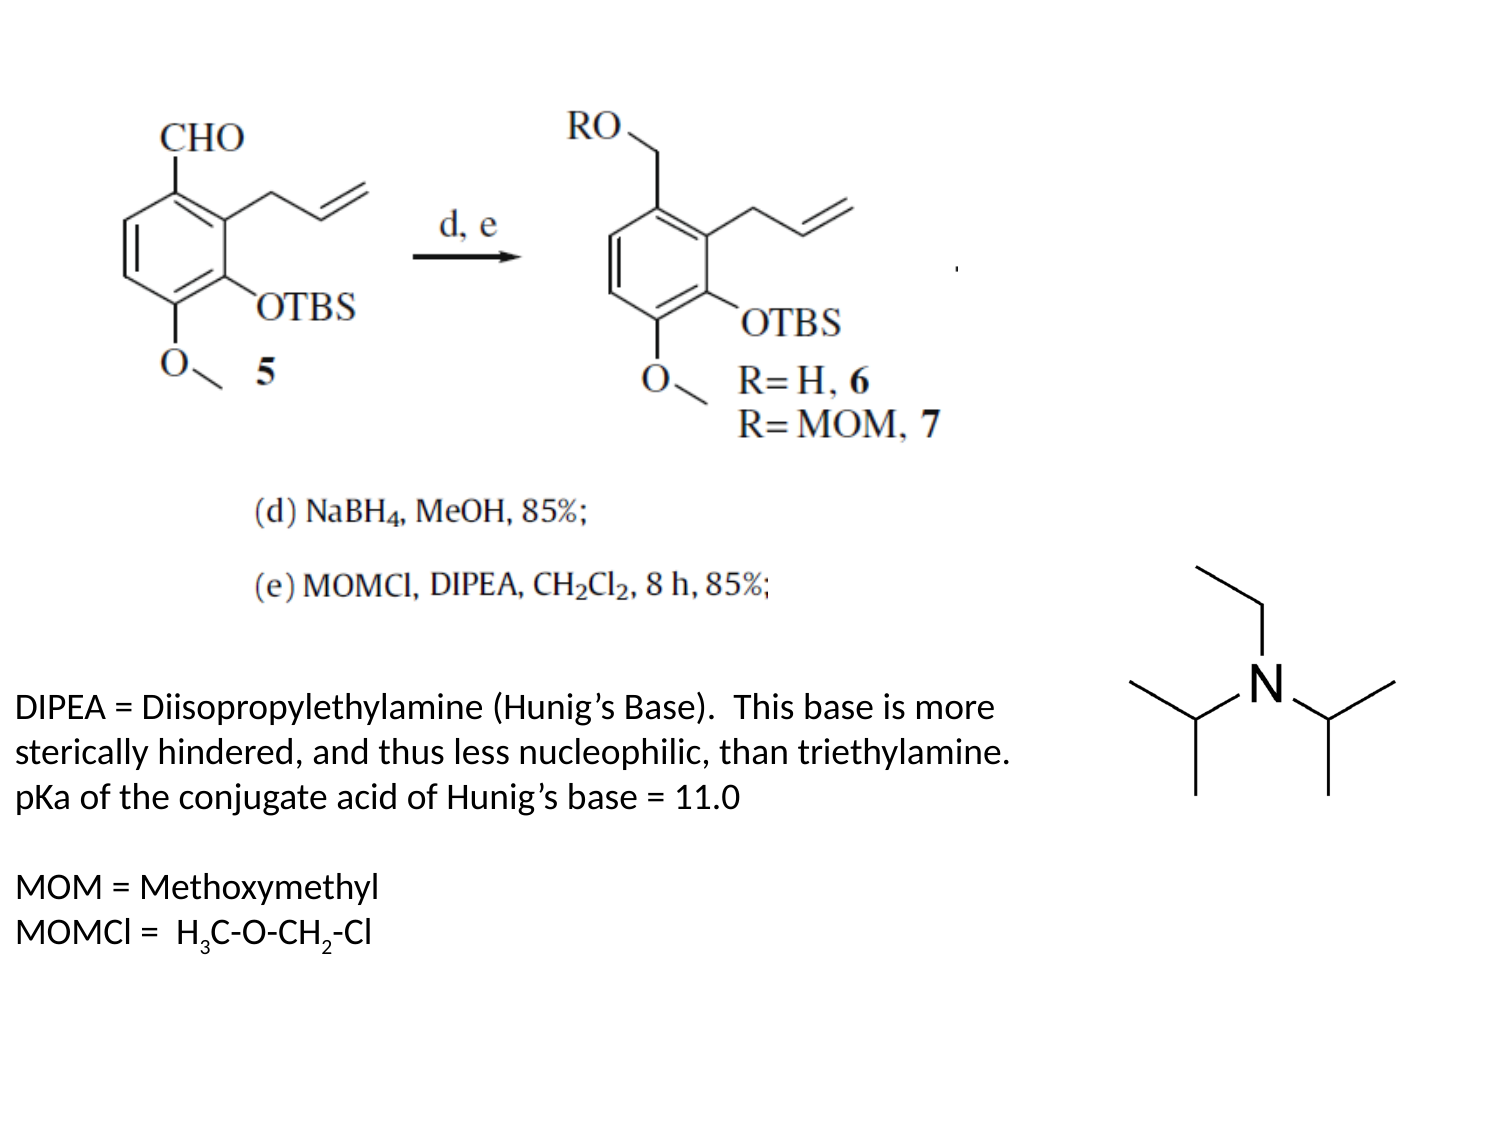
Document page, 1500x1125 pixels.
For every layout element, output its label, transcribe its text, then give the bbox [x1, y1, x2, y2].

picture [1124, 562, 1399, 801]
picture [249, 562, 768, 609]
picture [99, 87, 958, 451]
text_box DIPEA = Diisopropylethylamine (Hunig’s Base). This base is more sterically hindered, and thus less nucleophilic, than triethylamine. pKa of the conjugate acid of Hunig’s base = 11.0 MOM = Methoxymethyl MOMCl = H3C-O-CH2-Cl [0, 674, 1088, 966]
picture [249, 487, 590, 535]
